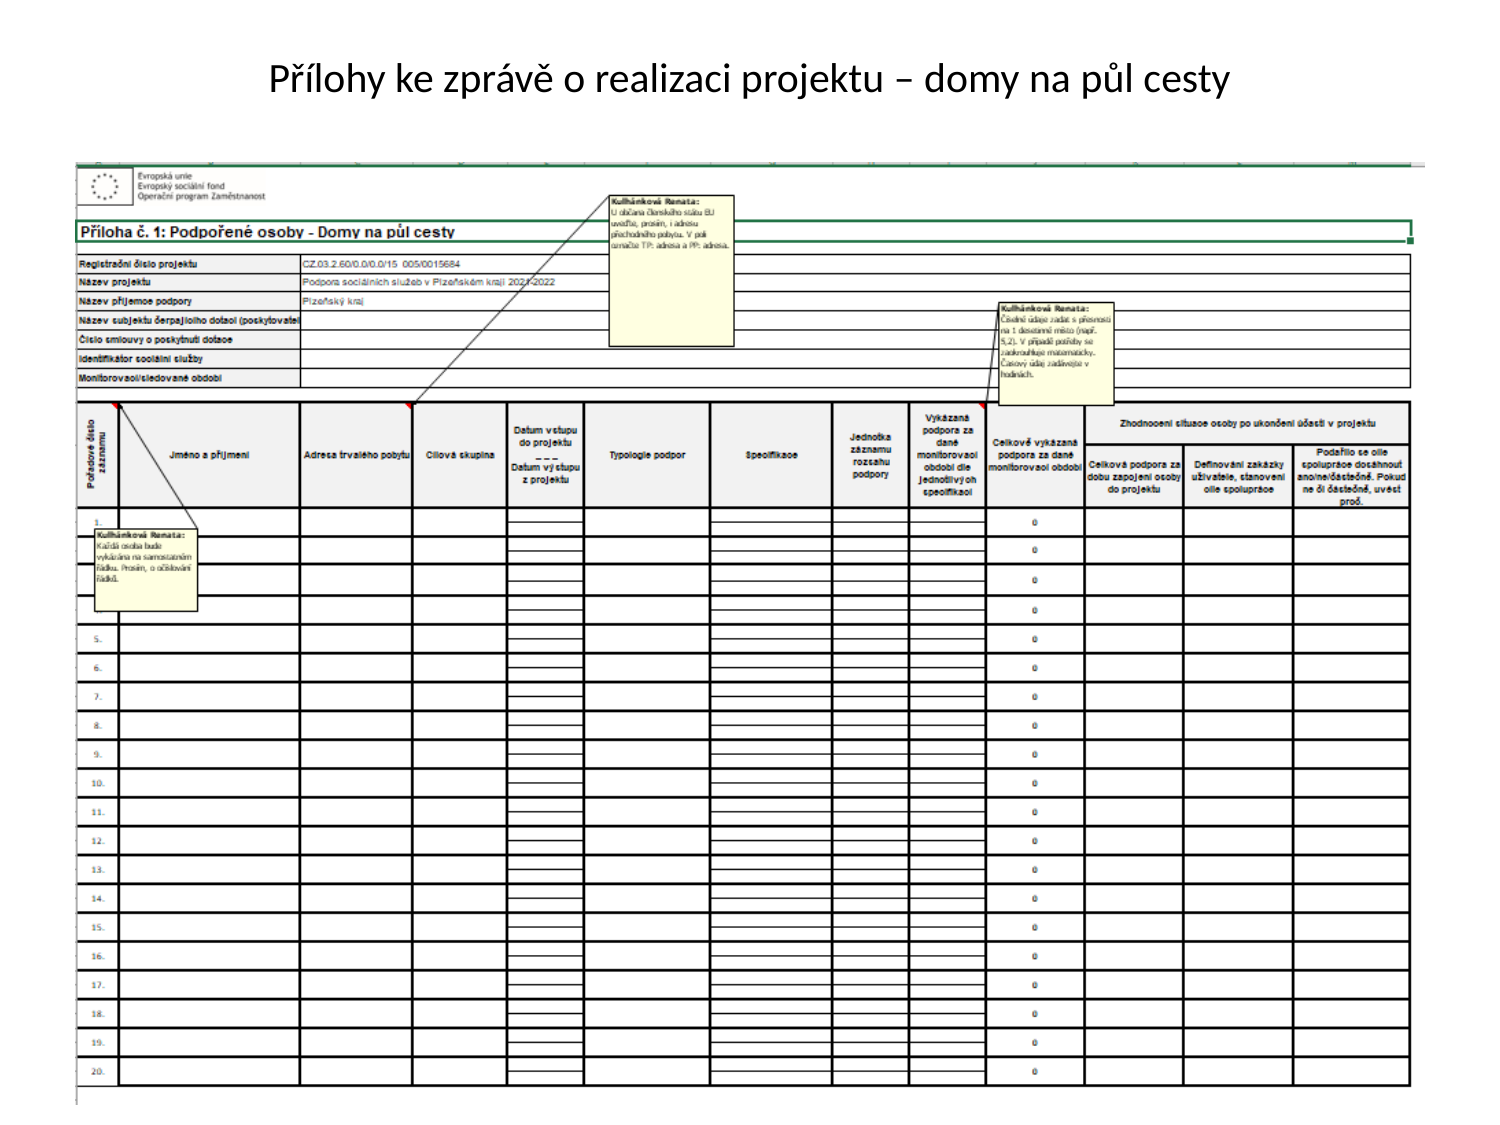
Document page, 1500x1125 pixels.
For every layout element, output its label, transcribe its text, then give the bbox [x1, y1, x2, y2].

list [75, 162, 1426, 1106]
title Přílohy ke zprávě o realizaci projektu – domy na půl cesty [75, 45, 1425, 108]
